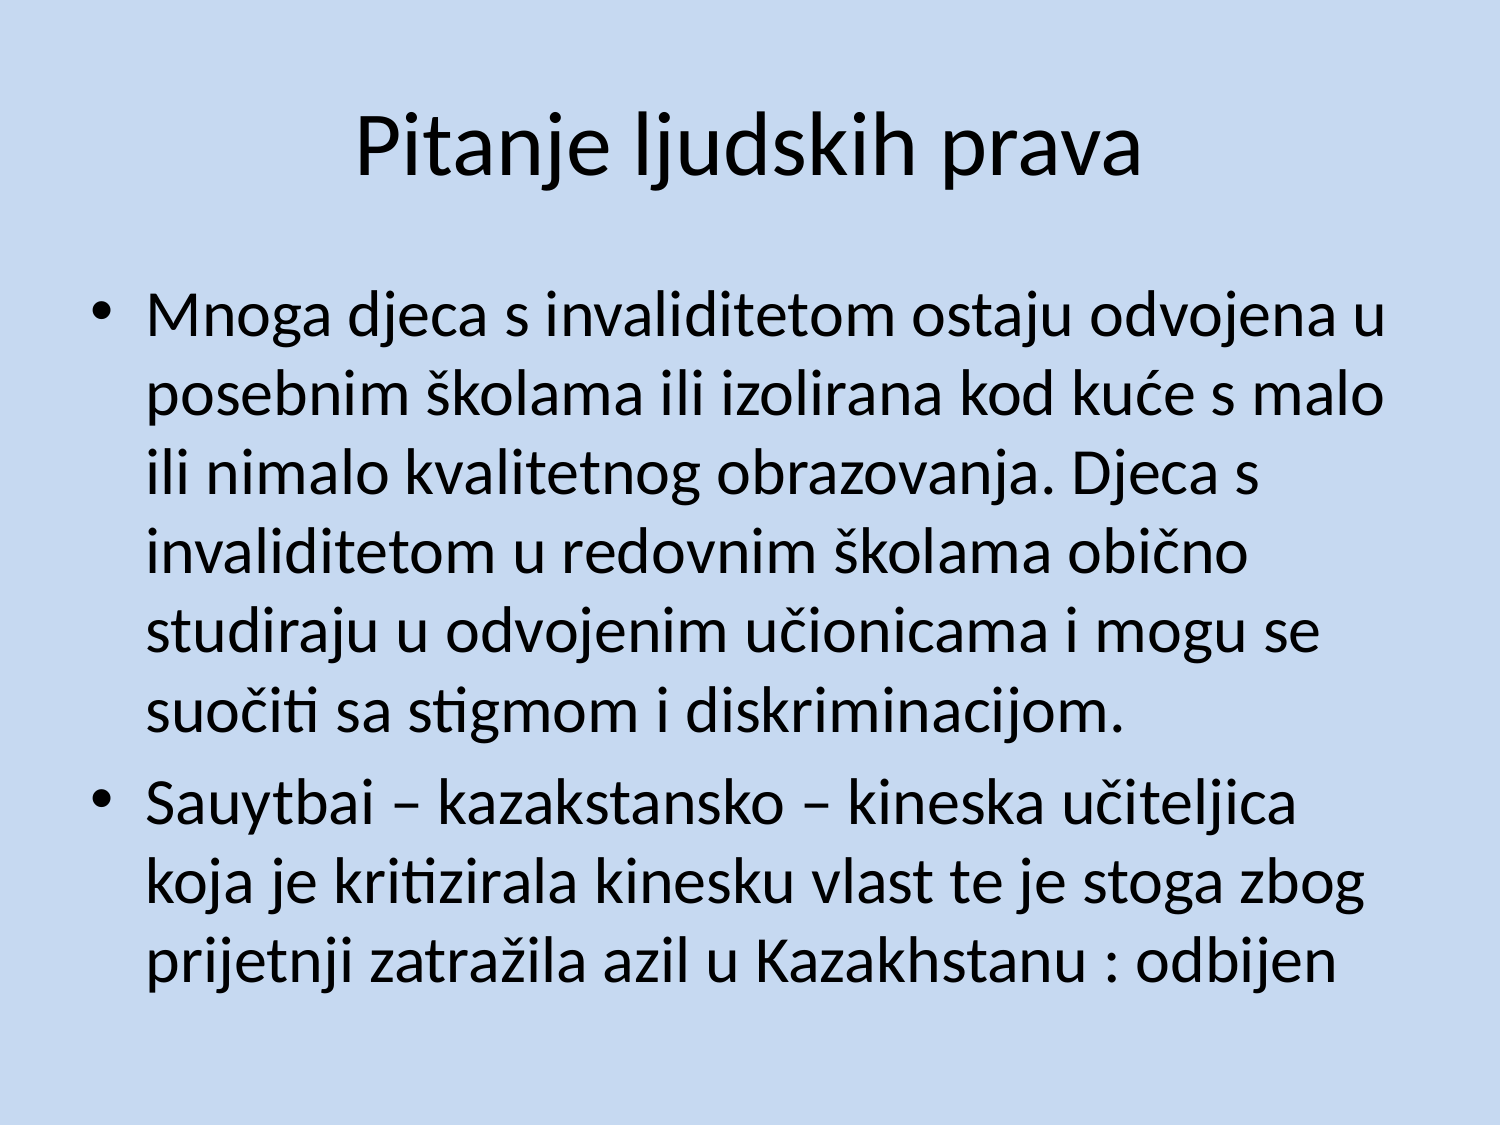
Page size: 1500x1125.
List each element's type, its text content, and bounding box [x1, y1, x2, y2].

title Pitanje ljudskih prava [75, 45, 1425, 233]
list Mnoga djeca s invaliditetom ostaju odvojena u posebnim školama ili izolirana kod kuće s malo ili nimalo kvalitetnog obrazovanja. Djeca s invaliditetom u redovnim školama obično studiraju u odvojenim učionicama i mogu se suočiti sa stigmom i diskriminacijom. Sauytbai – kazakstansko – kineska učiteljica koja je kritizirala kinesku vlast te je stoga zbog prijetnji zatražila azil u Kazakhstanu : odbijen [75, 262, 1425, 1005]
